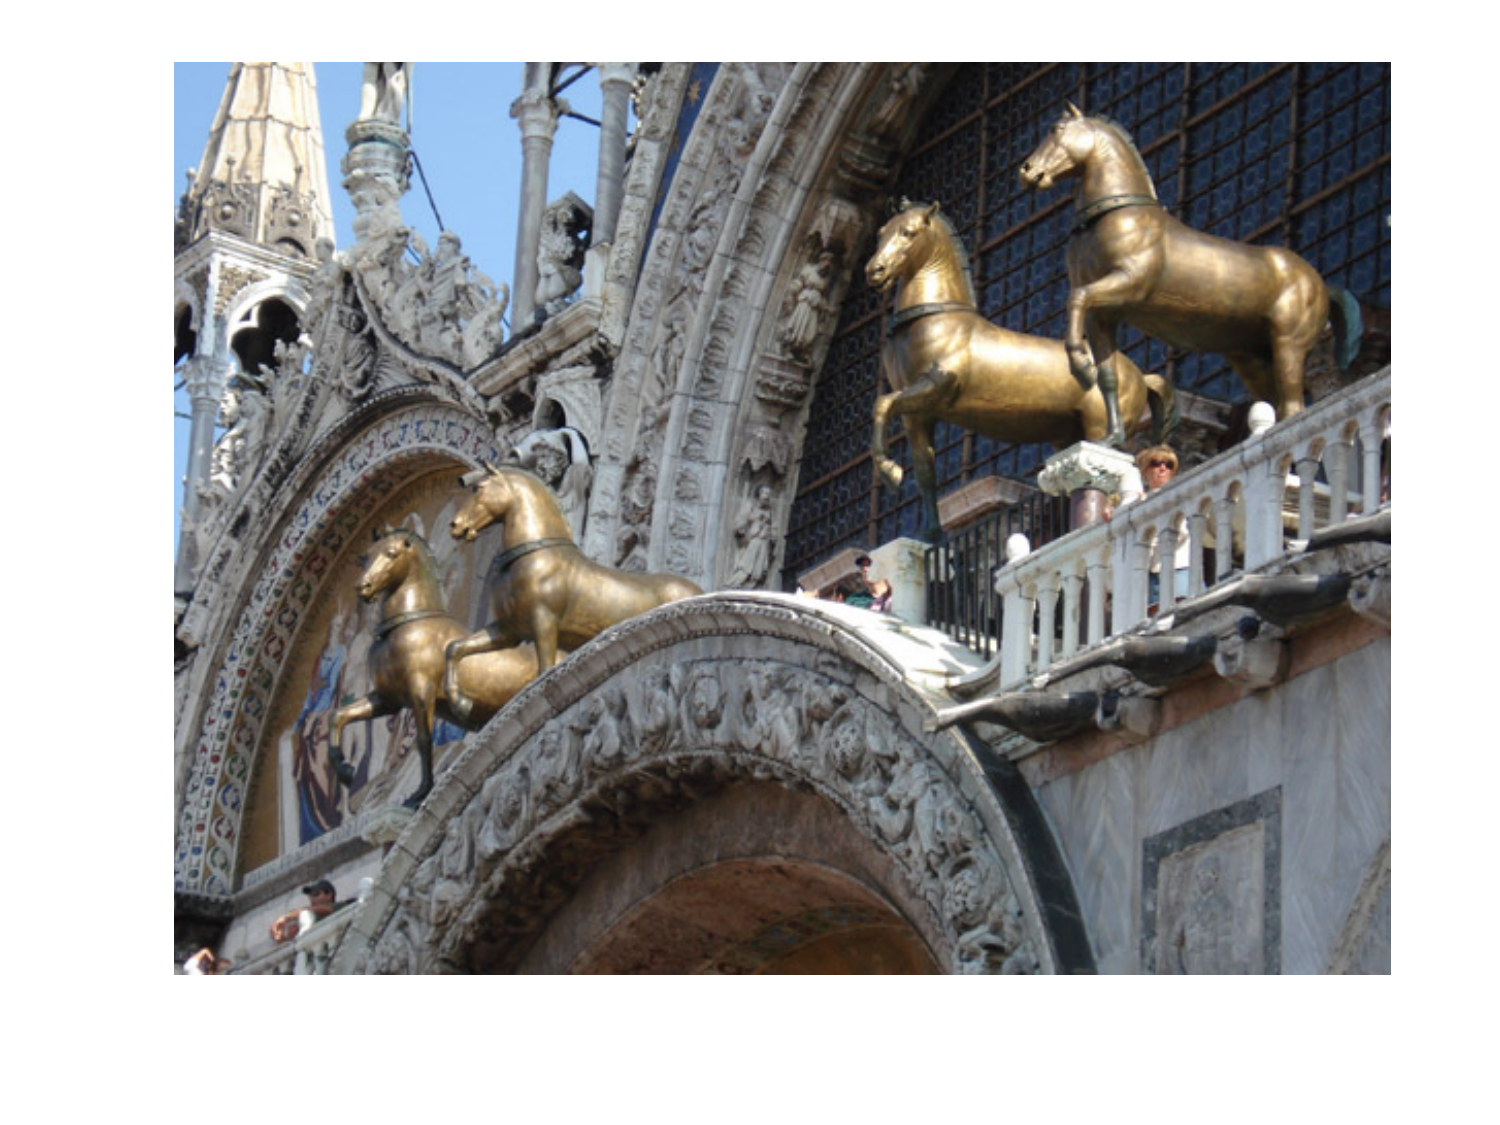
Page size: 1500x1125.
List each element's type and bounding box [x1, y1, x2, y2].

picture [174, 62, 1391, 976]
